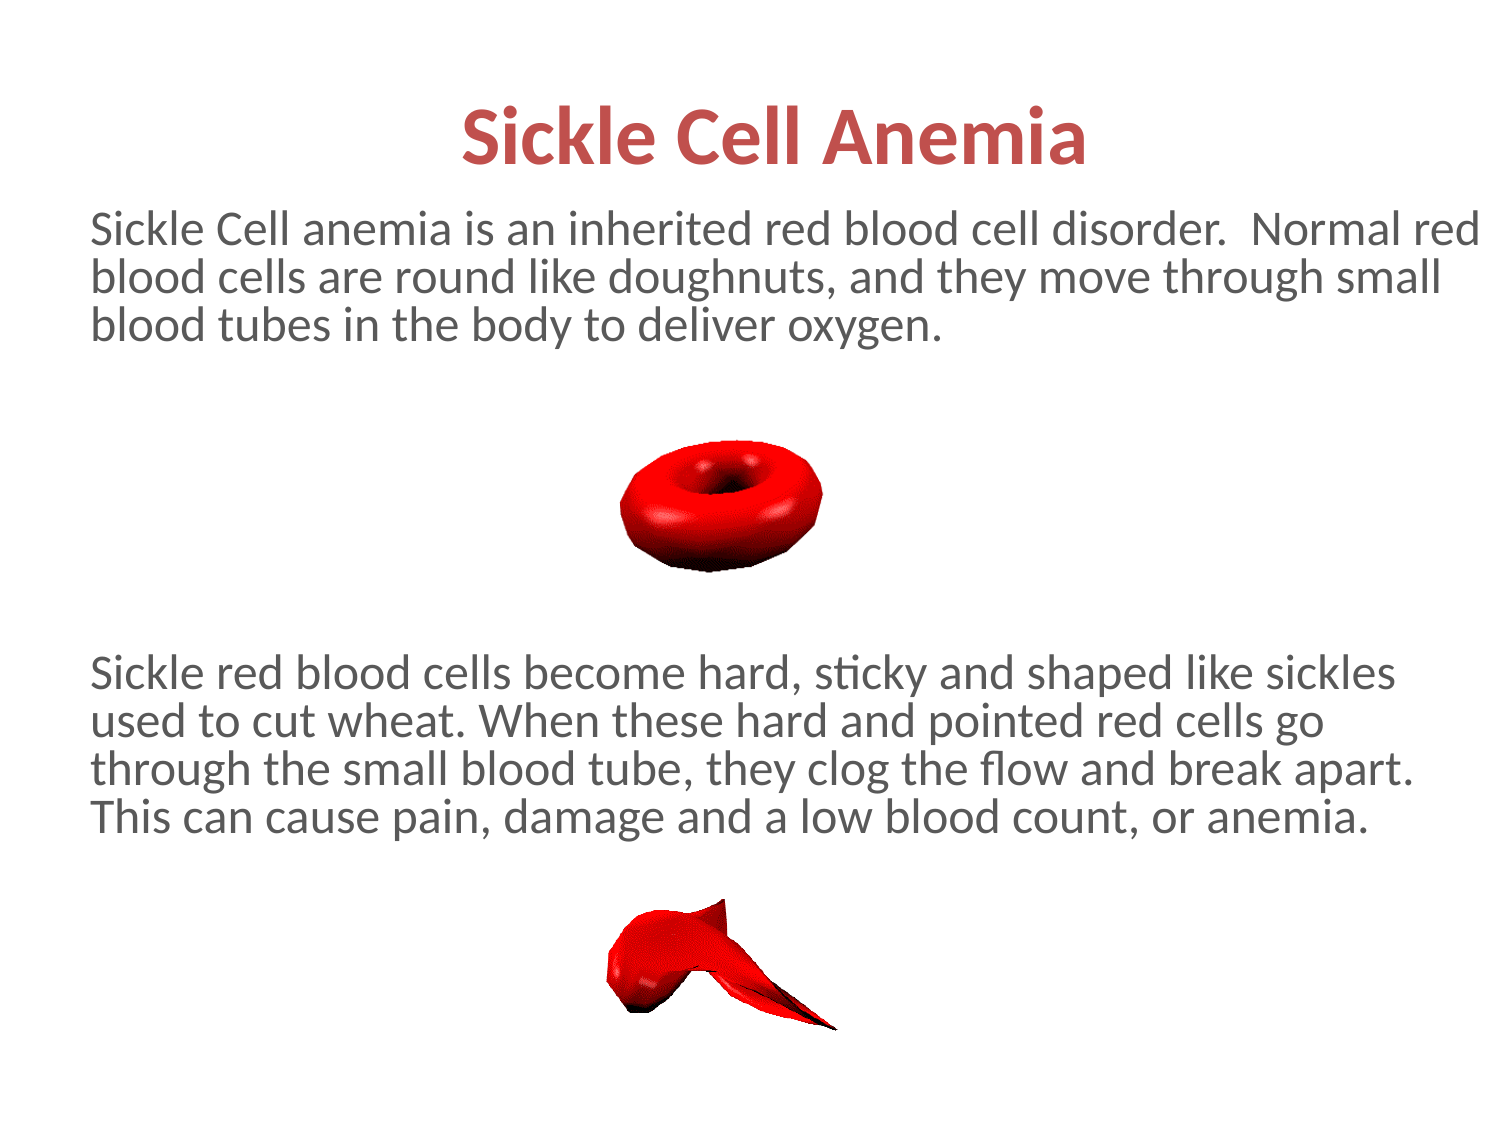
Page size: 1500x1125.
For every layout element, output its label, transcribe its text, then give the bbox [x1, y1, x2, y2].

picture [587, 812, 901, 1075]
title Sickle Cell Anemia [137, 50, 1413, 200]
picture [587, 337, 1013, 657]
subtitle Sickle Cell anemia is an inherited red blood cell disorder. Normal red blood cells are round like doughnuts, and they move through small blood tubes in the body to deliver oxygen. Sickle red blood cells become hard, sticky and shaped like sickles used to cut wheat. When these hard and pointed red cells go through the small blood tube, they clog the flow and break apart. This can cause pain, damage and a low blood count, or anemia. [75, 200, 1500, 975]
